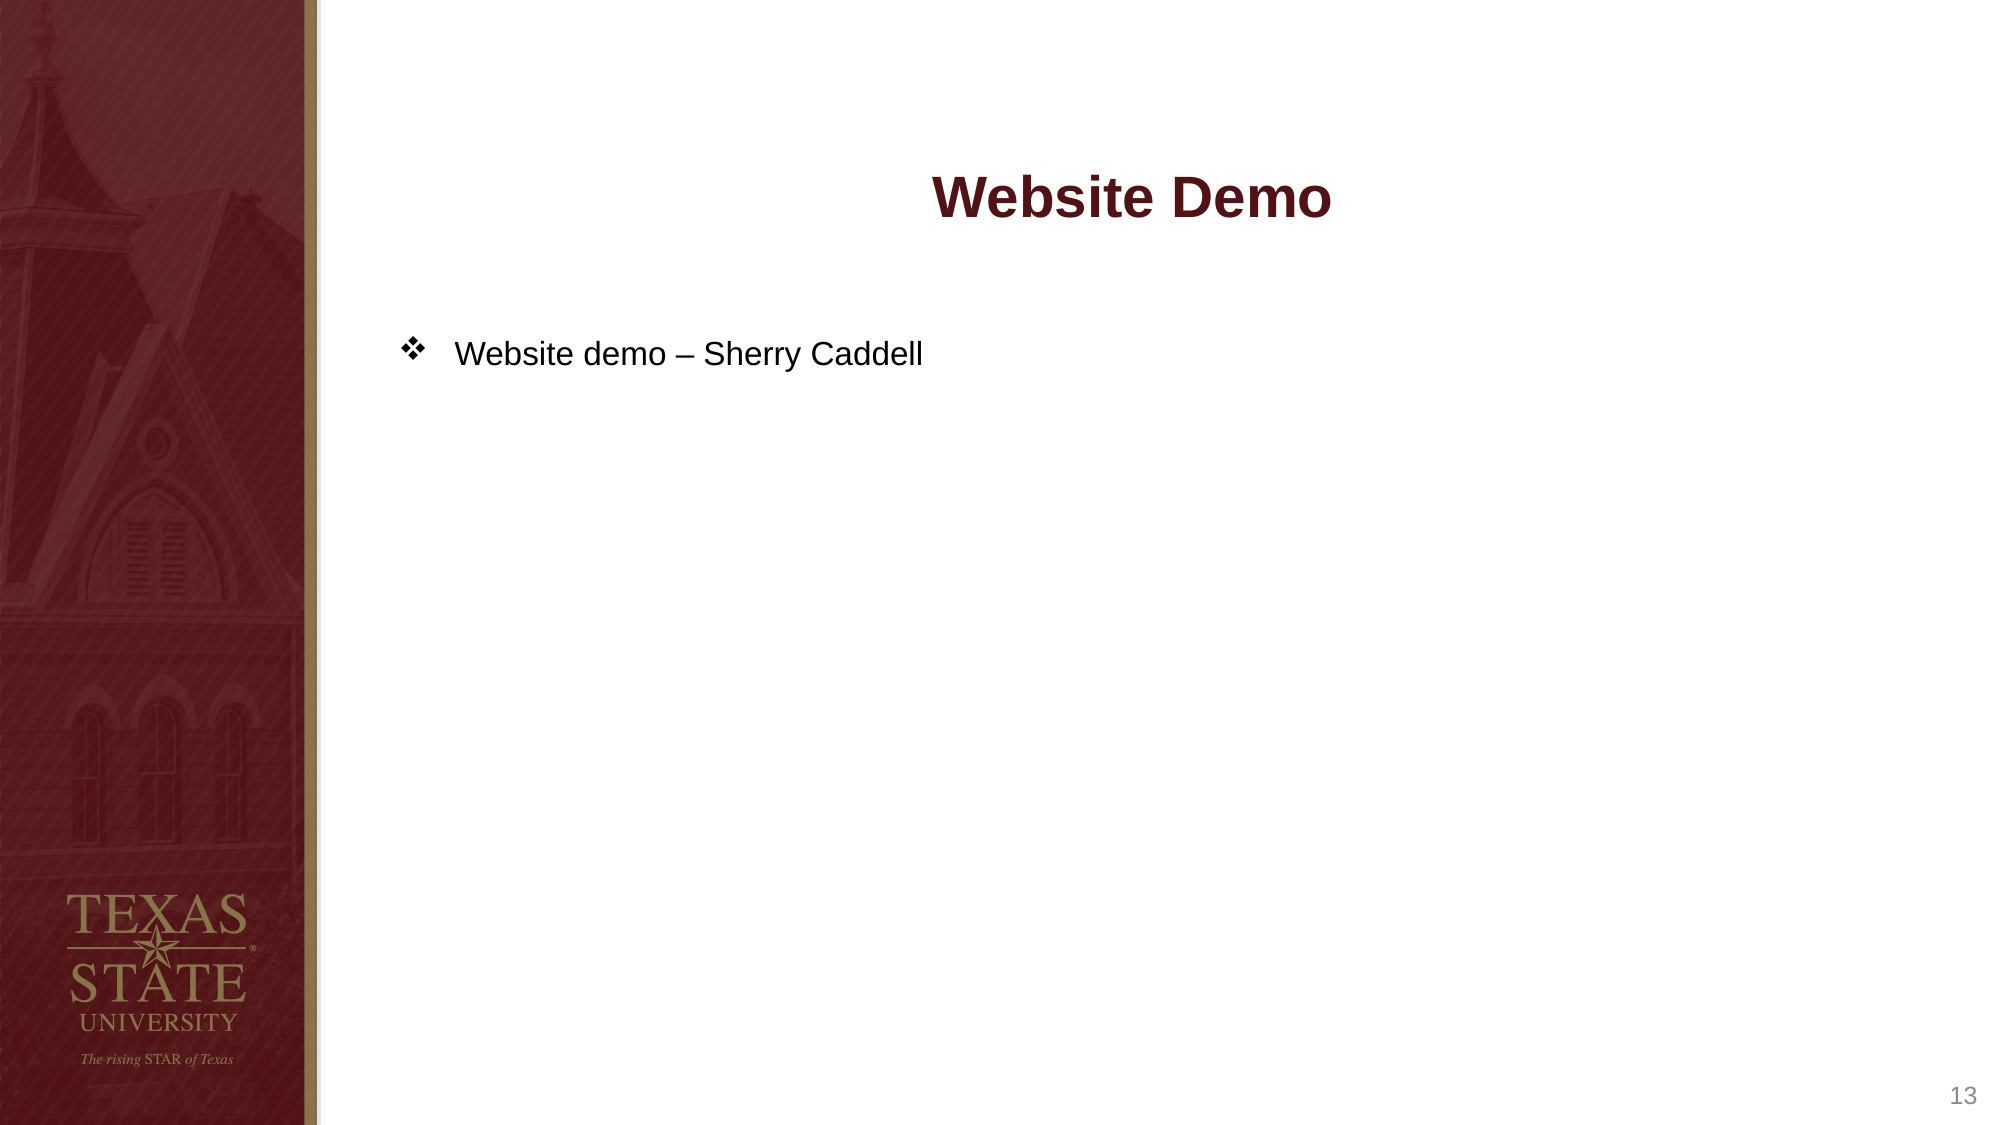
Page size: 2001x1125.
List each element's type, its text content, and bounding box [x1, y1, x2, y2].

list Website demo – Sherry Caddell [383, 324, 1884, 1000]
slide_number 13 [1716, 1065, 1993, 1125]
picture [0, 0, 2000, 1125]
title Website Demo [383, 99, 1884, 288]
